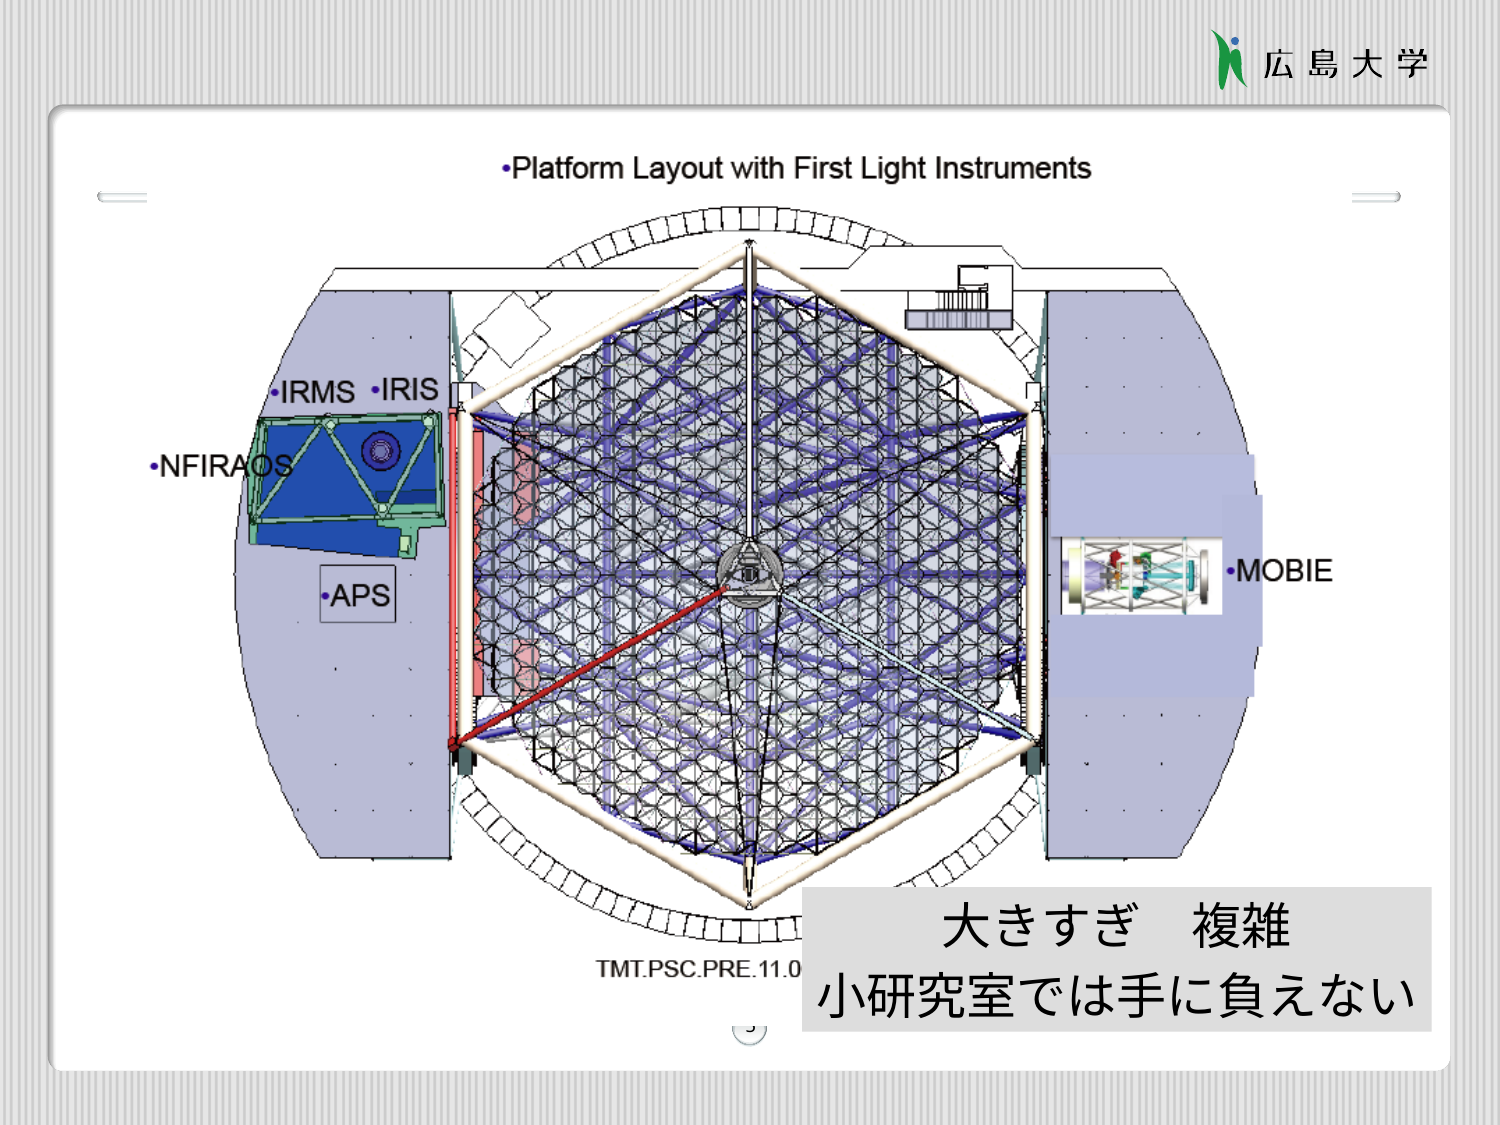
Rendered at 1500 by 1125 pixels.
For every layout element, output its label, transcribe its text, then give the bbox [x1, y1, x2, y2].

picture [147, 123, 1352, 1026]
text_box 大きすぎ 複雑 小研究室では手に負えない [1352, 887, 1432, 1032]
